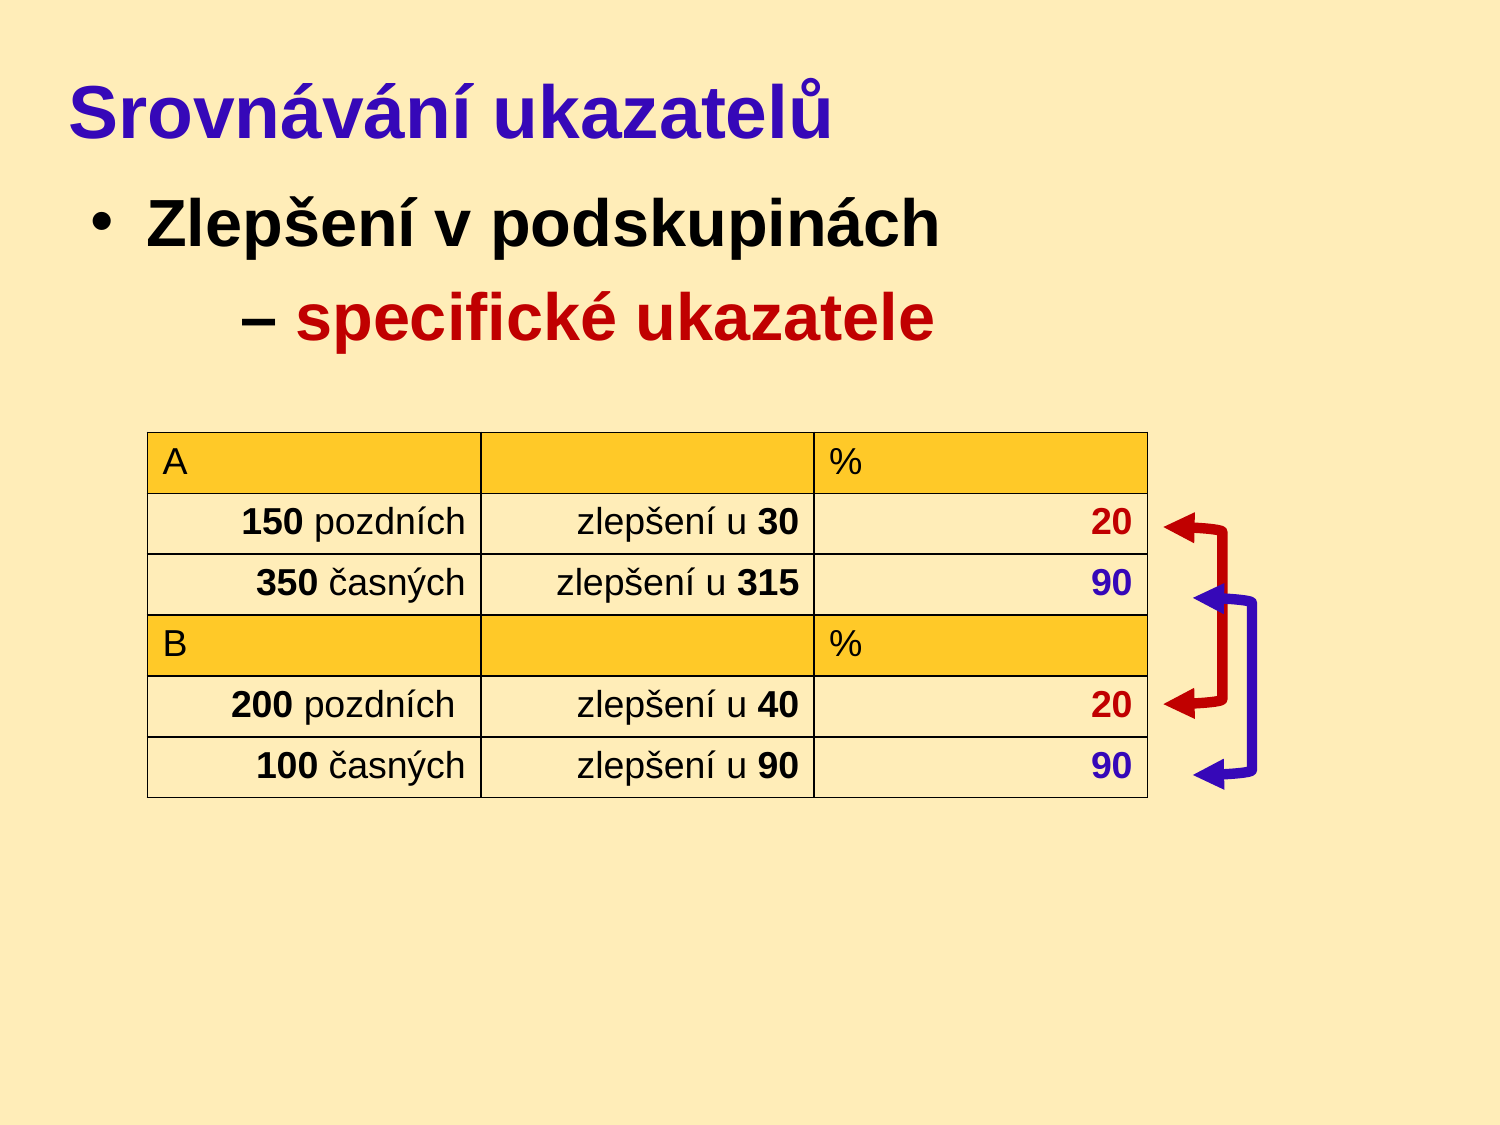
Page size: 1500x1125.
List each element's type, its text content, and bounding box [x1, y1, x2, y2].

table_cell 20 [815, 677, 1147, 736]
text_box [1192, 591, 1253, 782]
table_cell 350 časných [148, 555, 480, 614]
table_cell 150 pozdních [148, 494, 480, 553]
table_cell 100 časných [148, 738, 480, 797]
table_cell zlepšení u 315 [482, 555, 813, 614]
table_header [482, 433, 813, 493]
table_header A [148, 433, 480, 493]
table_cell 20 [815, 494, 1147, 553]
list Zlepšení v podskupinách – specifické ukazatele [75, 172, 1425, 1005]
table_cell 90 [815, 555, 1147, 614]
table_cell 90 [815, 738, 1147, 797]
table_cell B [148, 616, 480, 675]
table_cell % [815, 616, 1147, 675]
table_header % [815, 433, 1147, 493]
text_box [1163, 520, 1224, 711]
title Srovnávání ukazatelů [53, 15, 1404, 203]
table_cell zlepšení u 30 [482, 494, 813, 553]
table_cell zlepšení u 40 [482, 677, 813, 736]
table_cell 200 pozdních [148, 677, 480, 736]
table_cell [482, 616, 813, 675]
table_cell zlepšení u 90 [482, 738, 813, 797]
